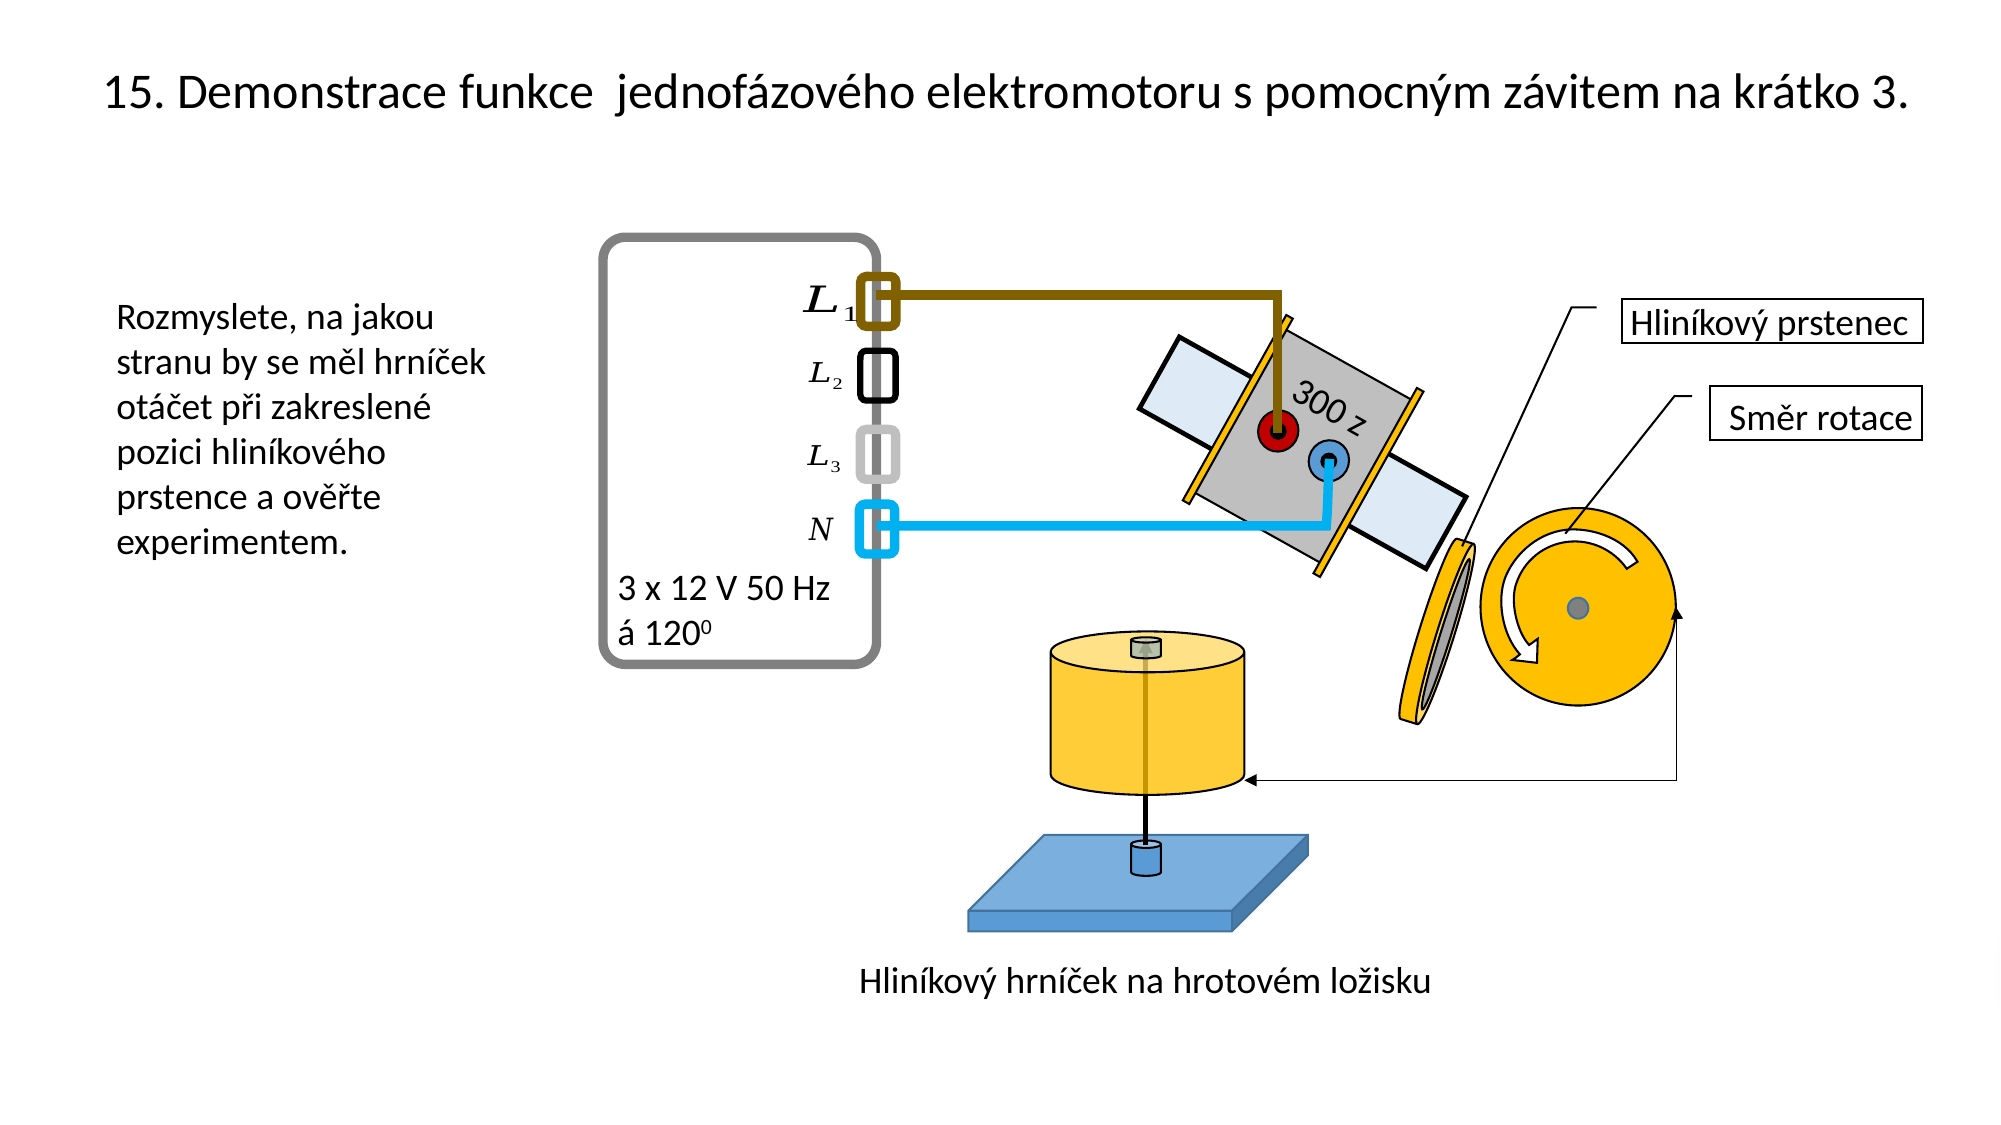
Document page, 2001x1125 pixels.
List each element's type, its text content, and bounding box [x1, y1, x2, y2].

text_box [1053, 633, 1242, 671]
text_box [1479, 507, 1584, 606]
text_box Hliníkový hrníček na hrotovém ložisku [844, 948, 1448, 1009]
text_box [859, 275, 897, 328]
text_box 15. Demonstrace funkce jednofázového elektromotoru s pomocným závitem na krátko 3. [88, 51, 1937, 127]
text_box 3 x 12 V 50 Hz á 1200 [602, 555, 861, 661]
text_box [1129, 636, 1162, 660]
text_box [967, 833, 1309, 933]
text_box [1049, 630, 1244, 796]
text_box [1244, 606, 1676, 781]
text_box [897, 294, 1279, 385]
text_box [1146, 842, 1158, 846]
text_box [1419, 536, 1455, 606]
text_box [859, 428, 897, 481]
text_box [1500, 528, 1639, 606]
text_box Rozmyslete, na jakou stranu by se měl hrníček otáčet při zakreslené pozici hliníkového prstence a ověřte experimentem. [101, 284, 535, 570]
text_box [1709, 385, 1923, 441]
text_box [1515, 507, 1677, 607]
text_box [602, 236, 878, 665]
text_box [859, 349, 897, 402]
text_box [1467, 306, 1597, 539]
text_box [1621, 298, 1924, 344]
text_box Směr rotace [1714, 385, 1973, 446]
text_box Hliníkový prstenec [1615, 290, 1964, 350]
text_box [896, 487, 1138, 527]
text_box [858, 503, 896, 556]
text_box [1564, 395, 1693, 535]
text_box [1567, 596, 1590, 606]
text_box [1129, 839, 1162, 877]
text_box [1138, 339, 1467, 553]
